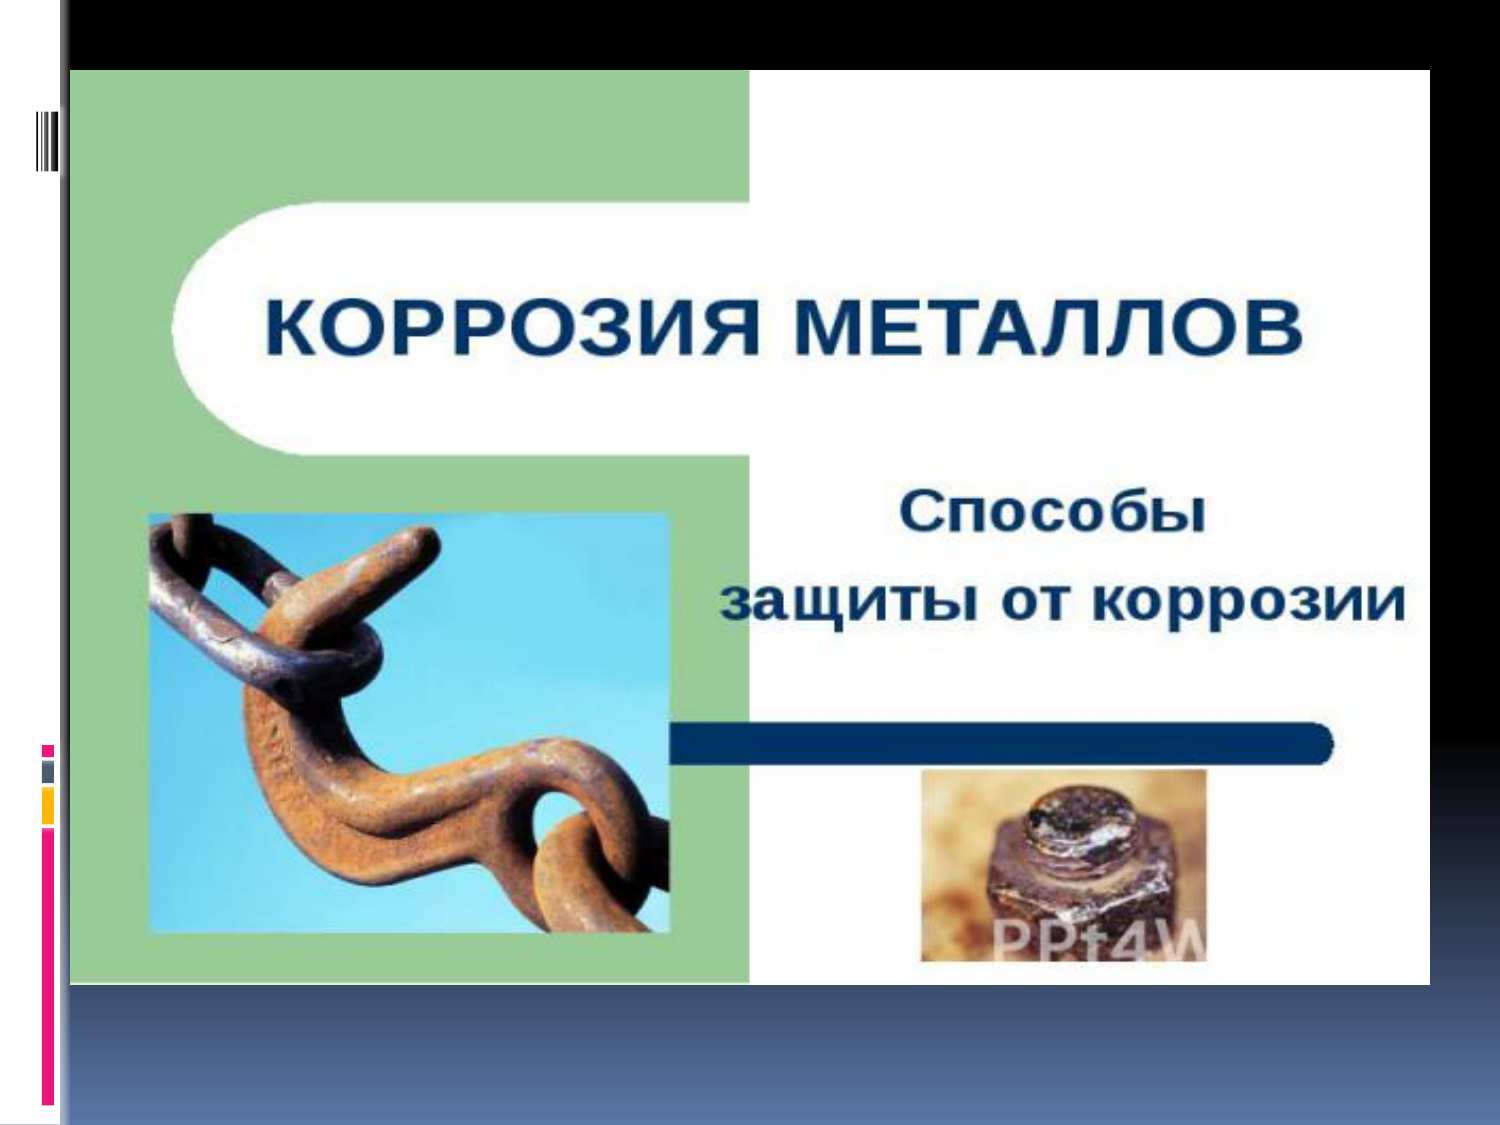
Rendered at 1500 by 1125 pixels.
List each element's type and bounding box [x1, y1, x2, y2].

picture [69, 69, 1431, 985]
